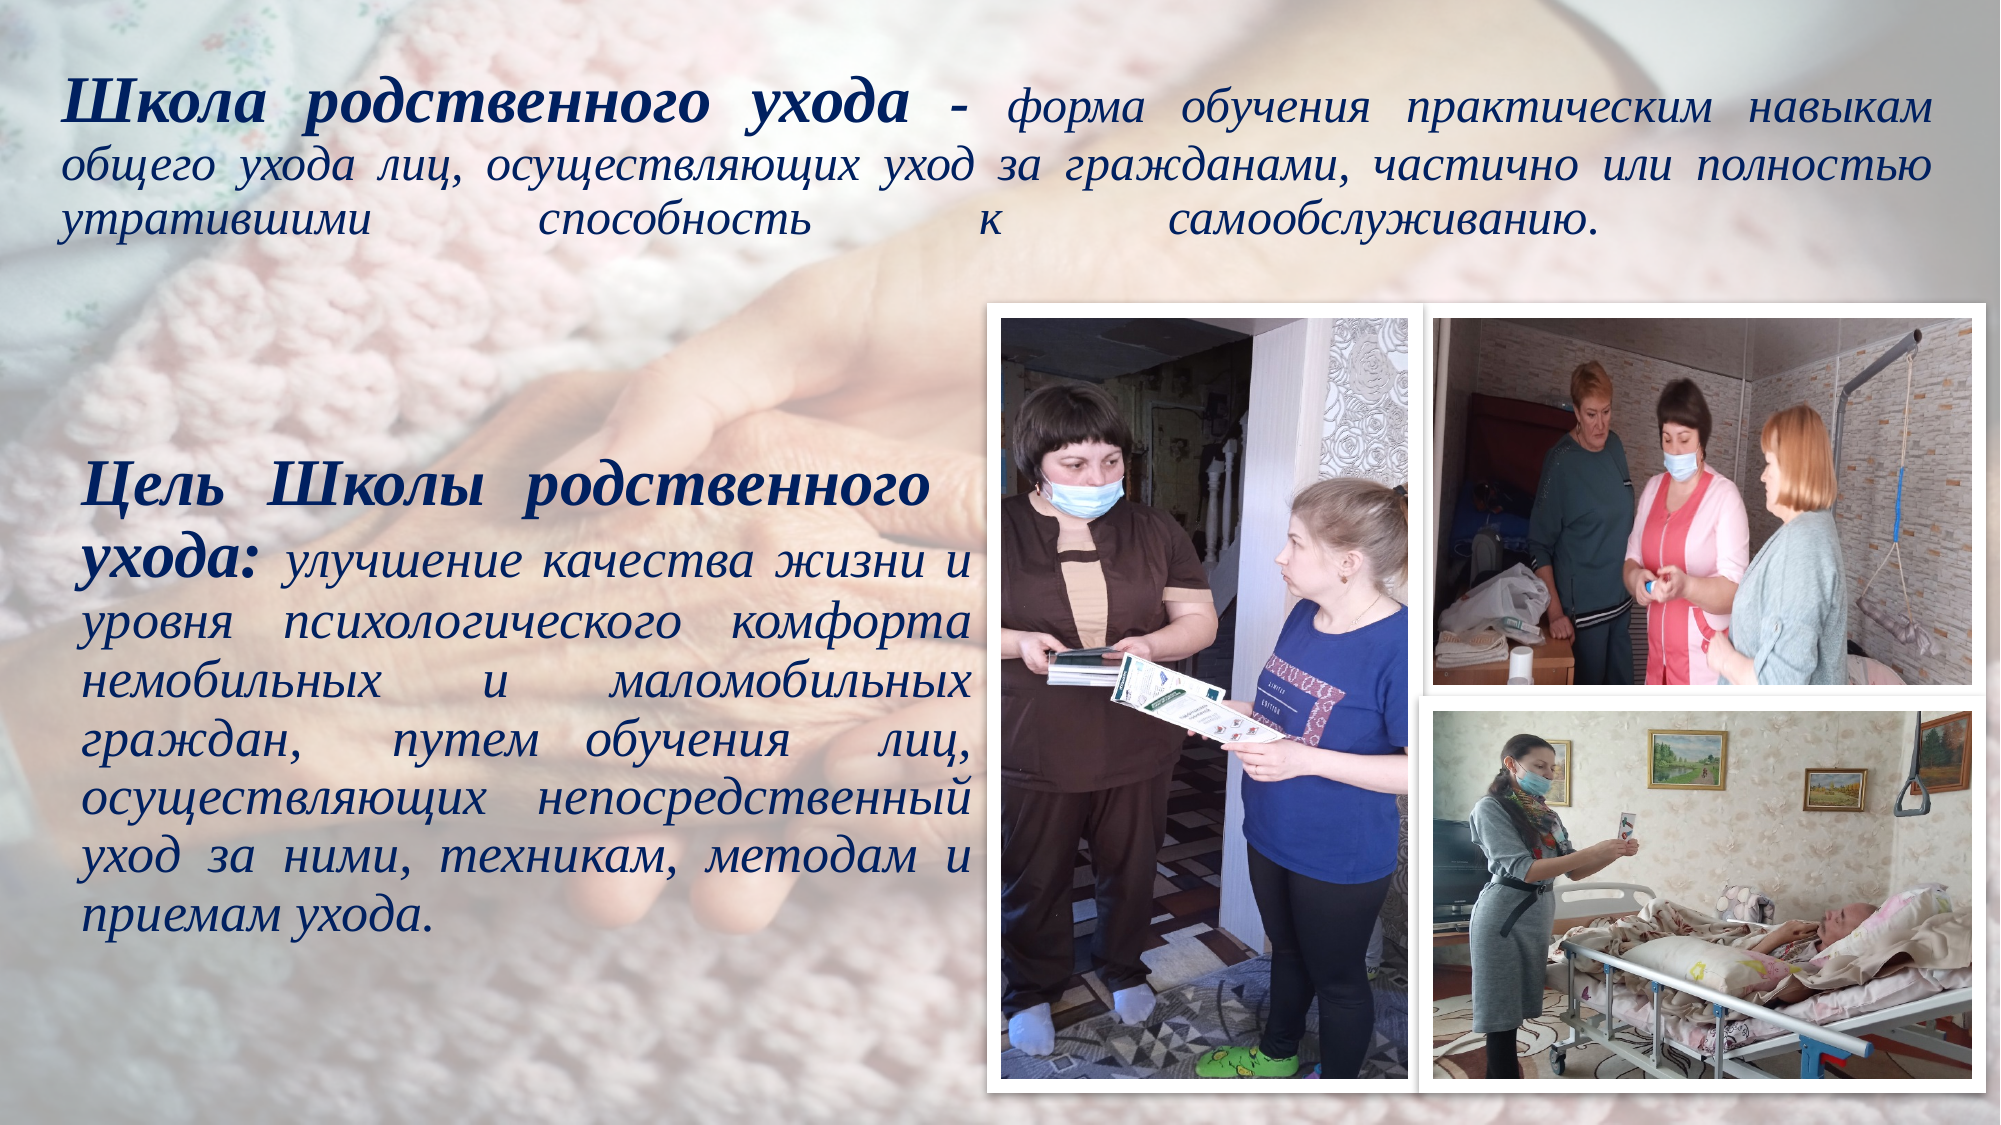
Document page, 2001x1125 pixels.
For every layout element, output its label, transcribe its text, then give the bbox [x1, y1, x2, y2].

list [1433, 317, 1972, 686]
title Школа родственного ухода - форма обучения практическим навыкам общего ухода лиц, осуществляющих уход за гражданами, частично или полностью утратившими способность к самообслуживанию. [46, 59, 1949, 383]
text_box [65, 218, 976, 294]
list Цель Школы родственного ухода: улучшение качества жизни и уровня психологического комфорта немобильных и маломобильных граждан, путем обучения лиц, осуществляющих непосредственный уход за ними, техникам, методам и приемам ухода. [66, 349, 981, 1064]
picture [1001, 317, 1409, 1079]
picture [1433, 710, 1972, 1079]
